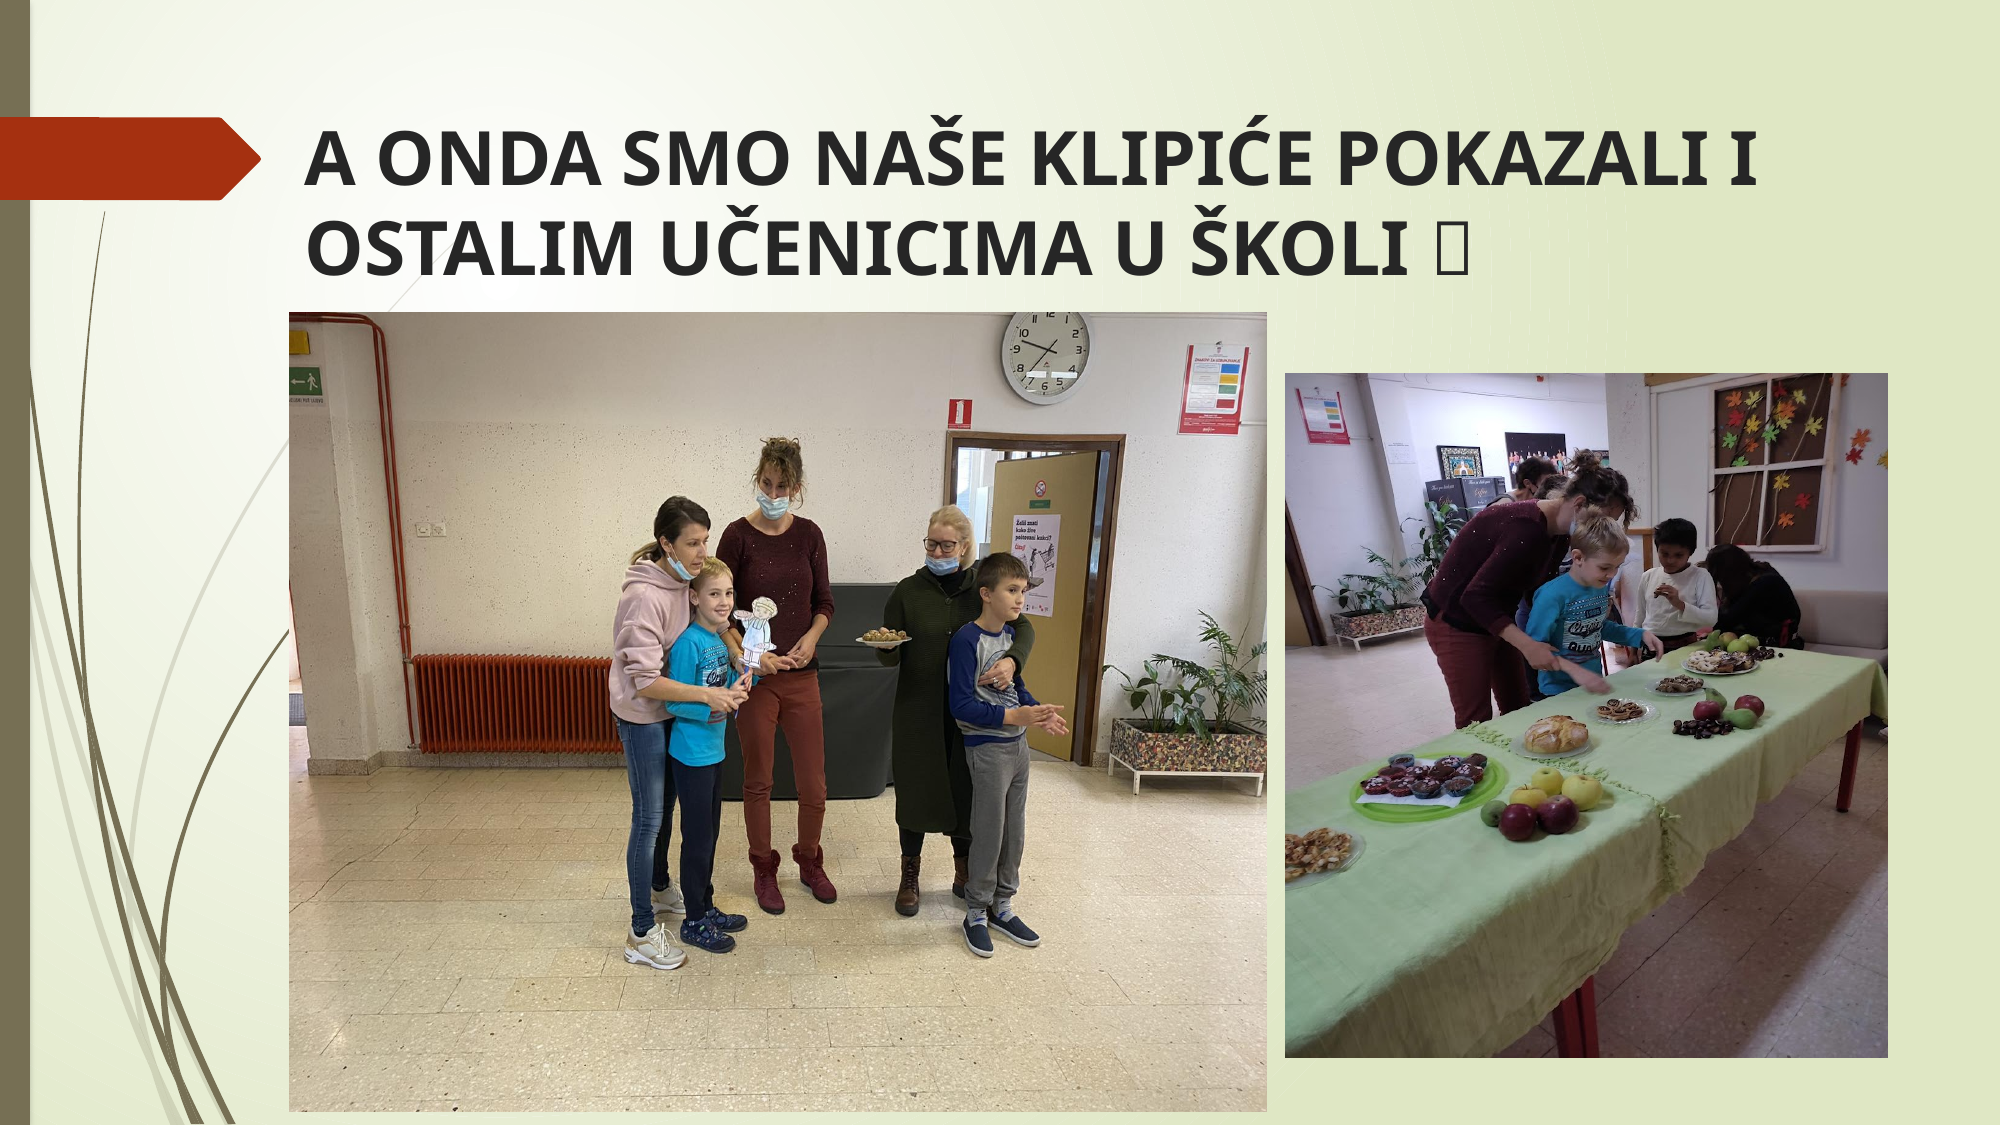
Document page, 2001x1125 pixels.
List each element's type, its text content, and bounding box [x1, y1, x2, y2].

title A ONDA SMO NAŠE KLIPIĆE POKAZALI I OSTALIM UČENICIMA U ŠKOLI  [289, 102, 1888, 313]
picture [1285, 373, 1888, 1058]
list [289, 312, 1267, 1112]
